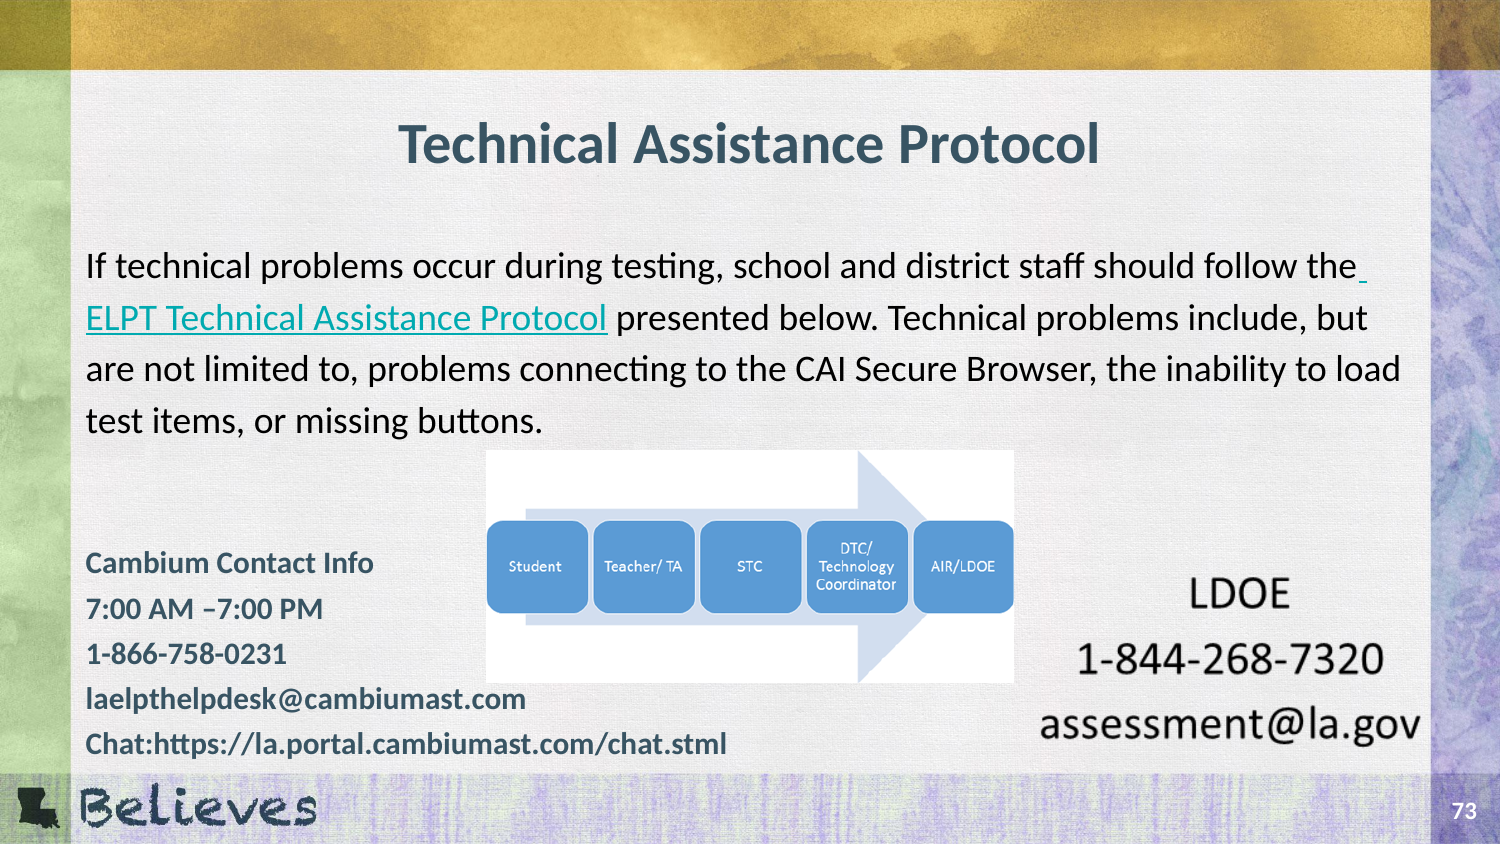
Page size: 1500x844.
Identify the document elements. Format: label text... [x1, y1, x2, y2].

title Technical Assistance Protocol [70, 69, 1430, 219]
picture [0, 0, 1500, 844]
list If technical problems occur during testing, school and district staff should follow the ELPT Technical Assistance Protocol presented below. Technical problems include, but are not limited to, problems connecting to the CAI Secure Browser, the inability to load test items, or missing buttons. Cambium Contact Info 7:00 AM –7:00 PM 1-866-758-0231 laelpthelpdesk@cambiumast.com Chat:https://la.portal.cambiumast.com/chat.stml [70, 219, 1430, 771]
